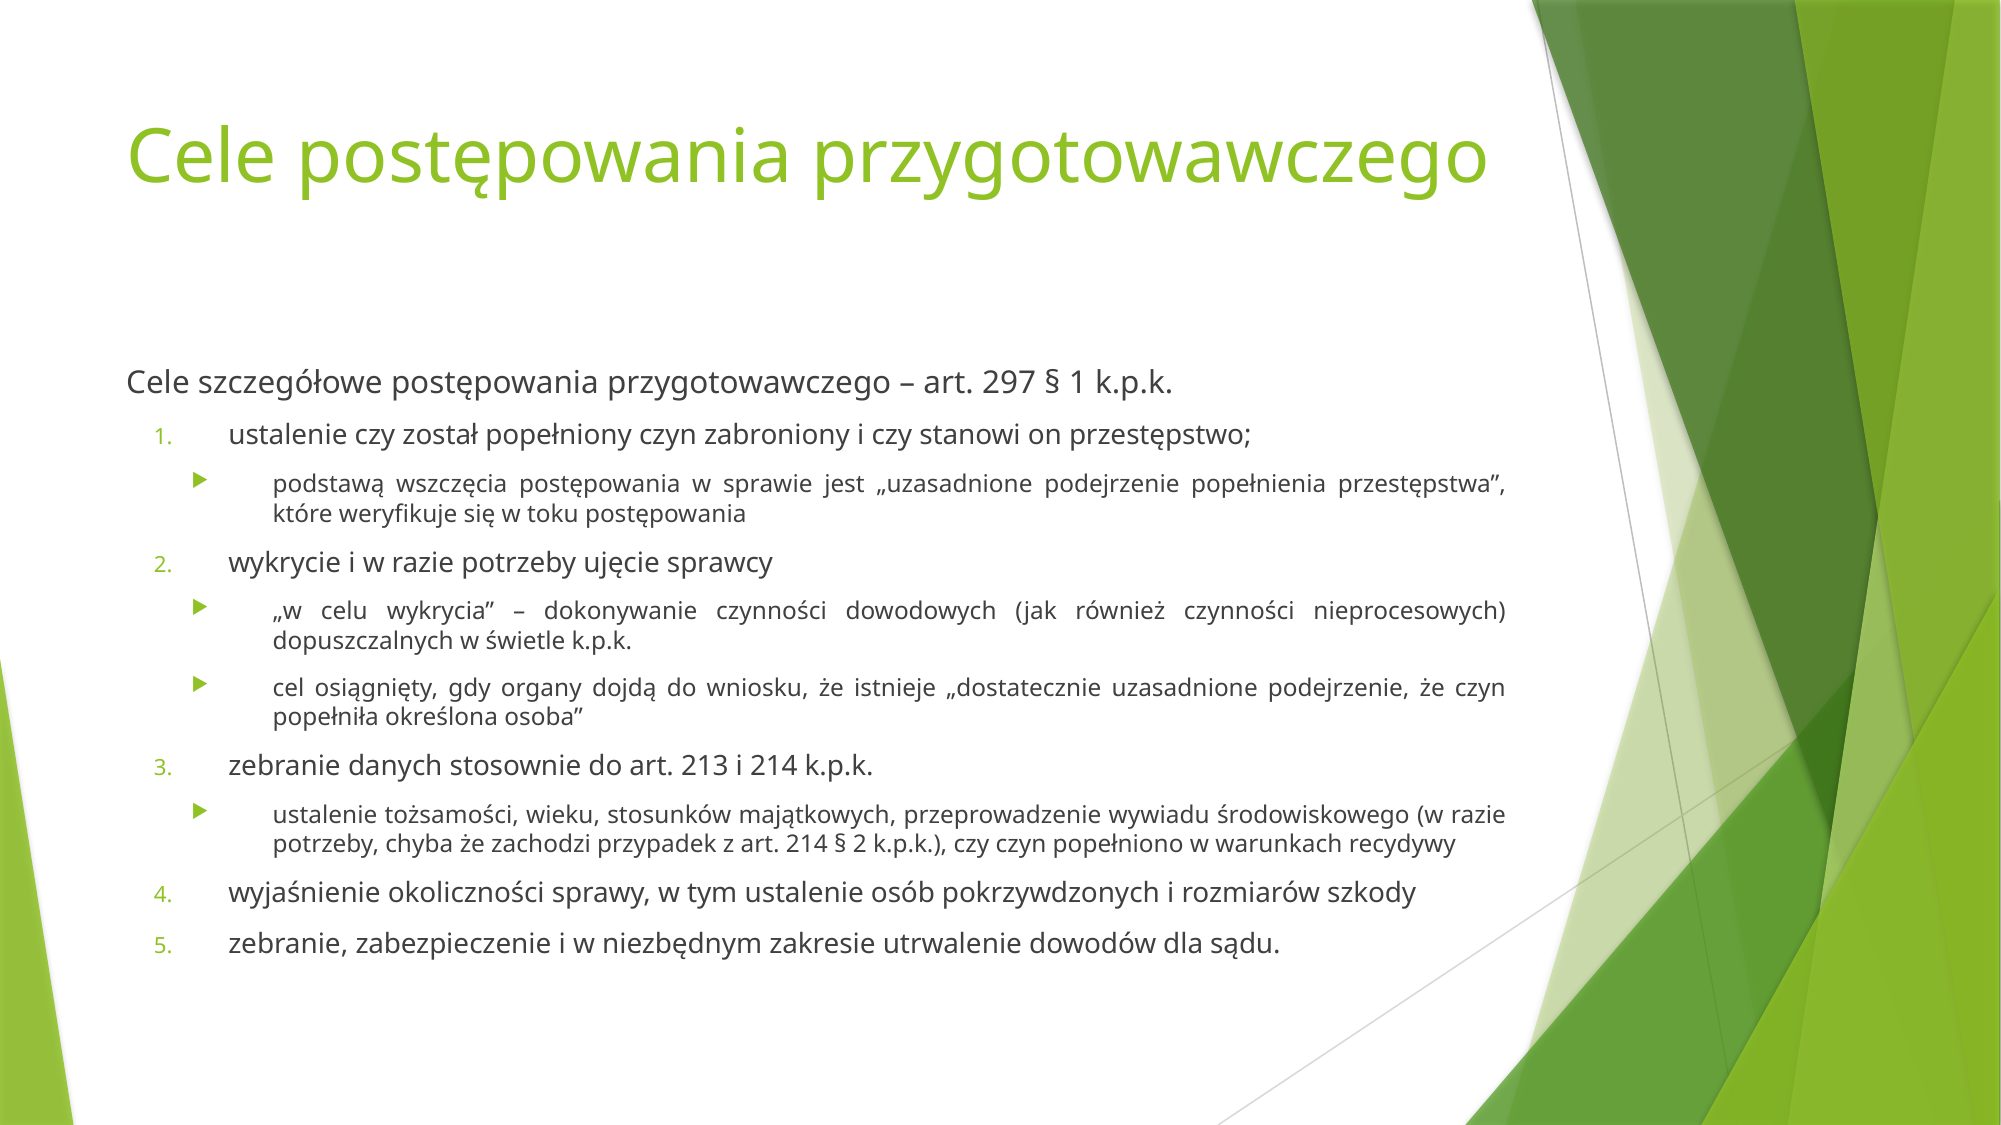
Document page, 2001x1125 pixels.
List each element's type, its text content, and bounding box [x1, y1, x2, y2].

title Cele postępowania przygotowawczego [111, 99, 1522, 317]
list Cele szczegółowe postępowania przygotowawczego – art. 297 § 1 k.p.k. ustalenie czy został popełniony czyn zabroniony i czy stanowi on przestępstwo; podstawą wszczęcia postępowania w sprawie jest „uzasadnione podejrzenie popełnienia przestępstwa”, które weryfikuje się w toku postępowania wykrycie i w razie potrzeby ujęcie sprawcy „w celu wykrycia” – dokonywanie czynności dowodowych (jak również czynności nieprocesowych) dopuszczalnych w świetle k.p.k. cel osiągnięty, gdy organy dojdą do wniosku, że istnieje „dostatecznie uzasadnione podejrzenie, że czyn popełniła określona osoba” zebranie danych stosownie do art. 213 i 214 k.p.k. ustalenie tożsamości, wieku, stosunków majątkowych, przeprowadzenie wywiadu środowiskowego (w razie potrzeby, chyba że zachodzi przypadek z art. 214 § 2 k.p.k.), czy czyn popełniono w warunkach recydywy wyjaśnienie okoliczności sprawy, w tym ustalenie osób pokrzywdzonych i rozmiarów szkody zebranie, zabezpieczenie i w niezbędnym zakresie utrwalenie dowodów dla sądu. [111, 354, 1522, 992]
